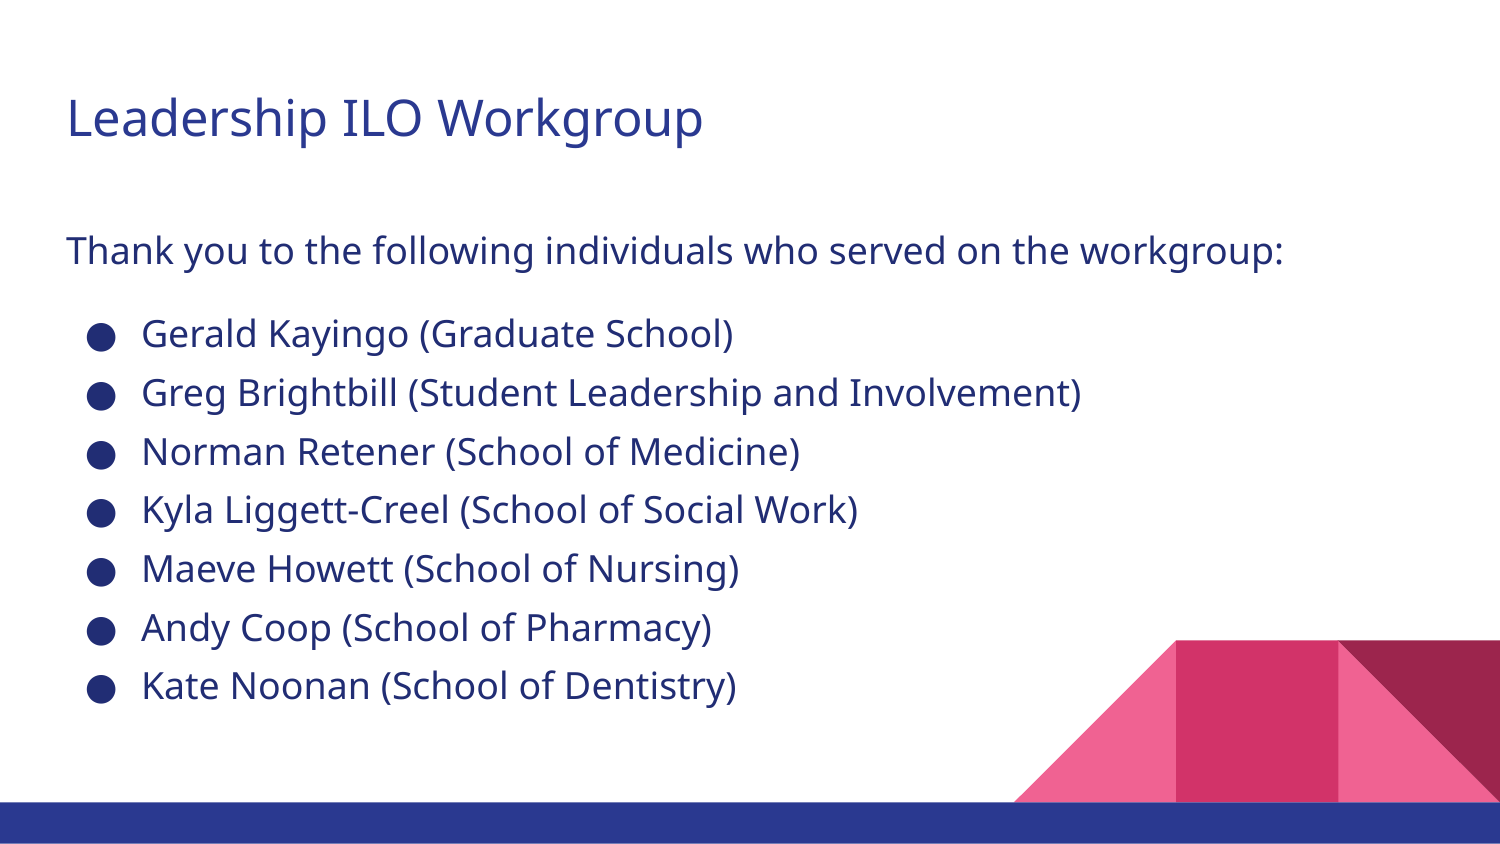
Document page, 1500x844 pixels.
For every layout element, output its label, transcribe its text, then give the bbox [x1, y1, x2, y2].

title Leadership ILO Workgroup [51, 67, 1449, 167]
list Thank you to the following individuals who served on the workgroup: Gerald Kayingo (Graduate School) Greg Brightbill (Student Leadership and Involvement) Norman Retener (School of Medicine) Kyla Liggett-Creel (School of Social Work) Maeve Howett (School of Nursing) Andy Coop (School of Pharmacy) Kate Noonan (School of Dentistry) [51, 201, 1449, 750]
